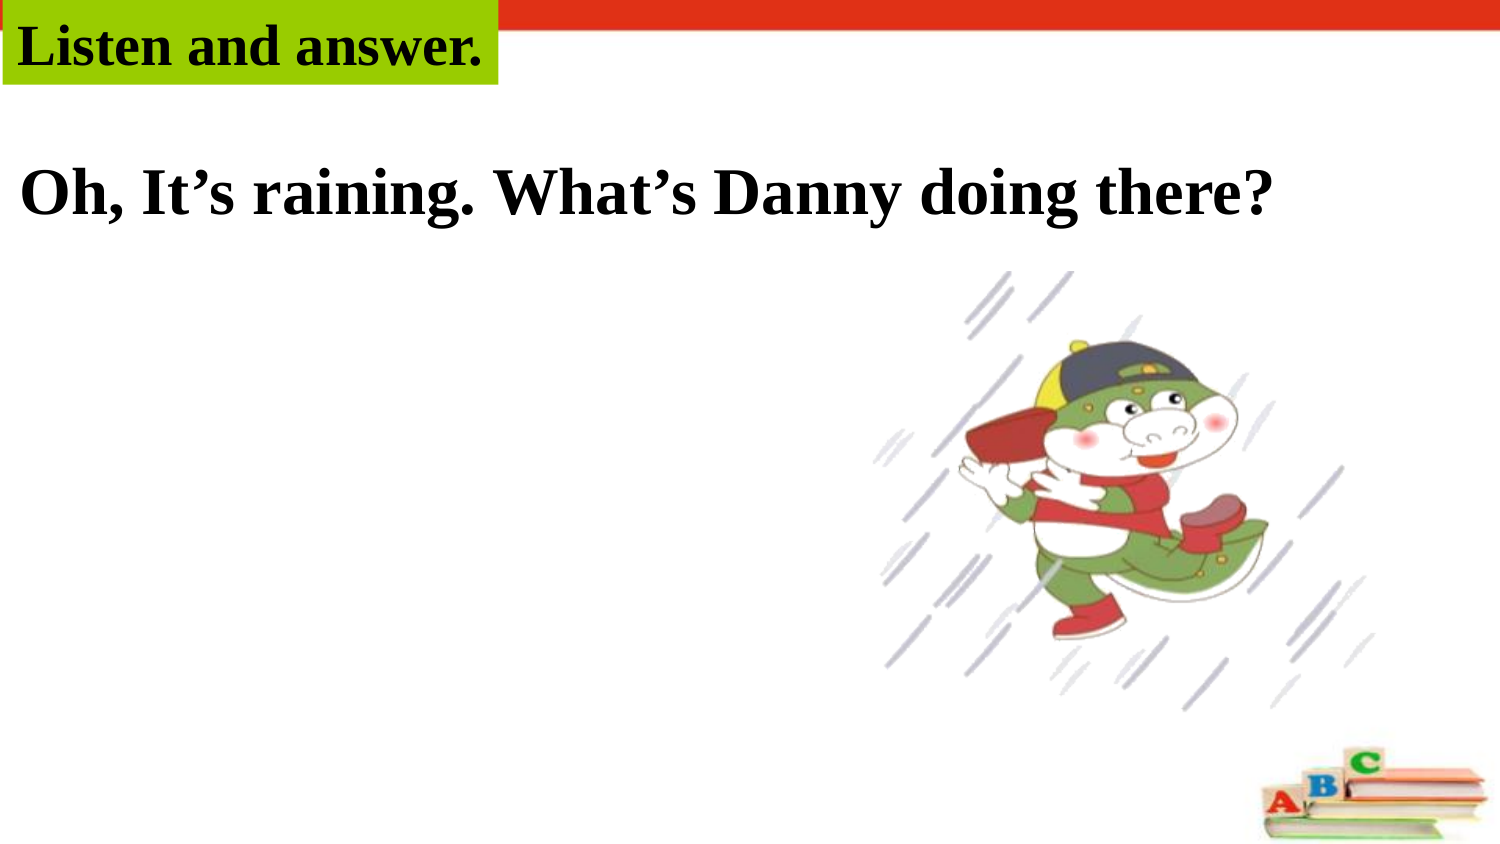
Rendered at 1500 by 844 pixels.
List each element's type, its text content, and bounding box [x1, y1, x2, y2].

picture [0, 0, 1500, 844]
text_box Listen and answer. [2, 0, 499, 85]
text_box Oh, It’s raining. What’s Danny doing there? [4, 140, 1293, 236]
